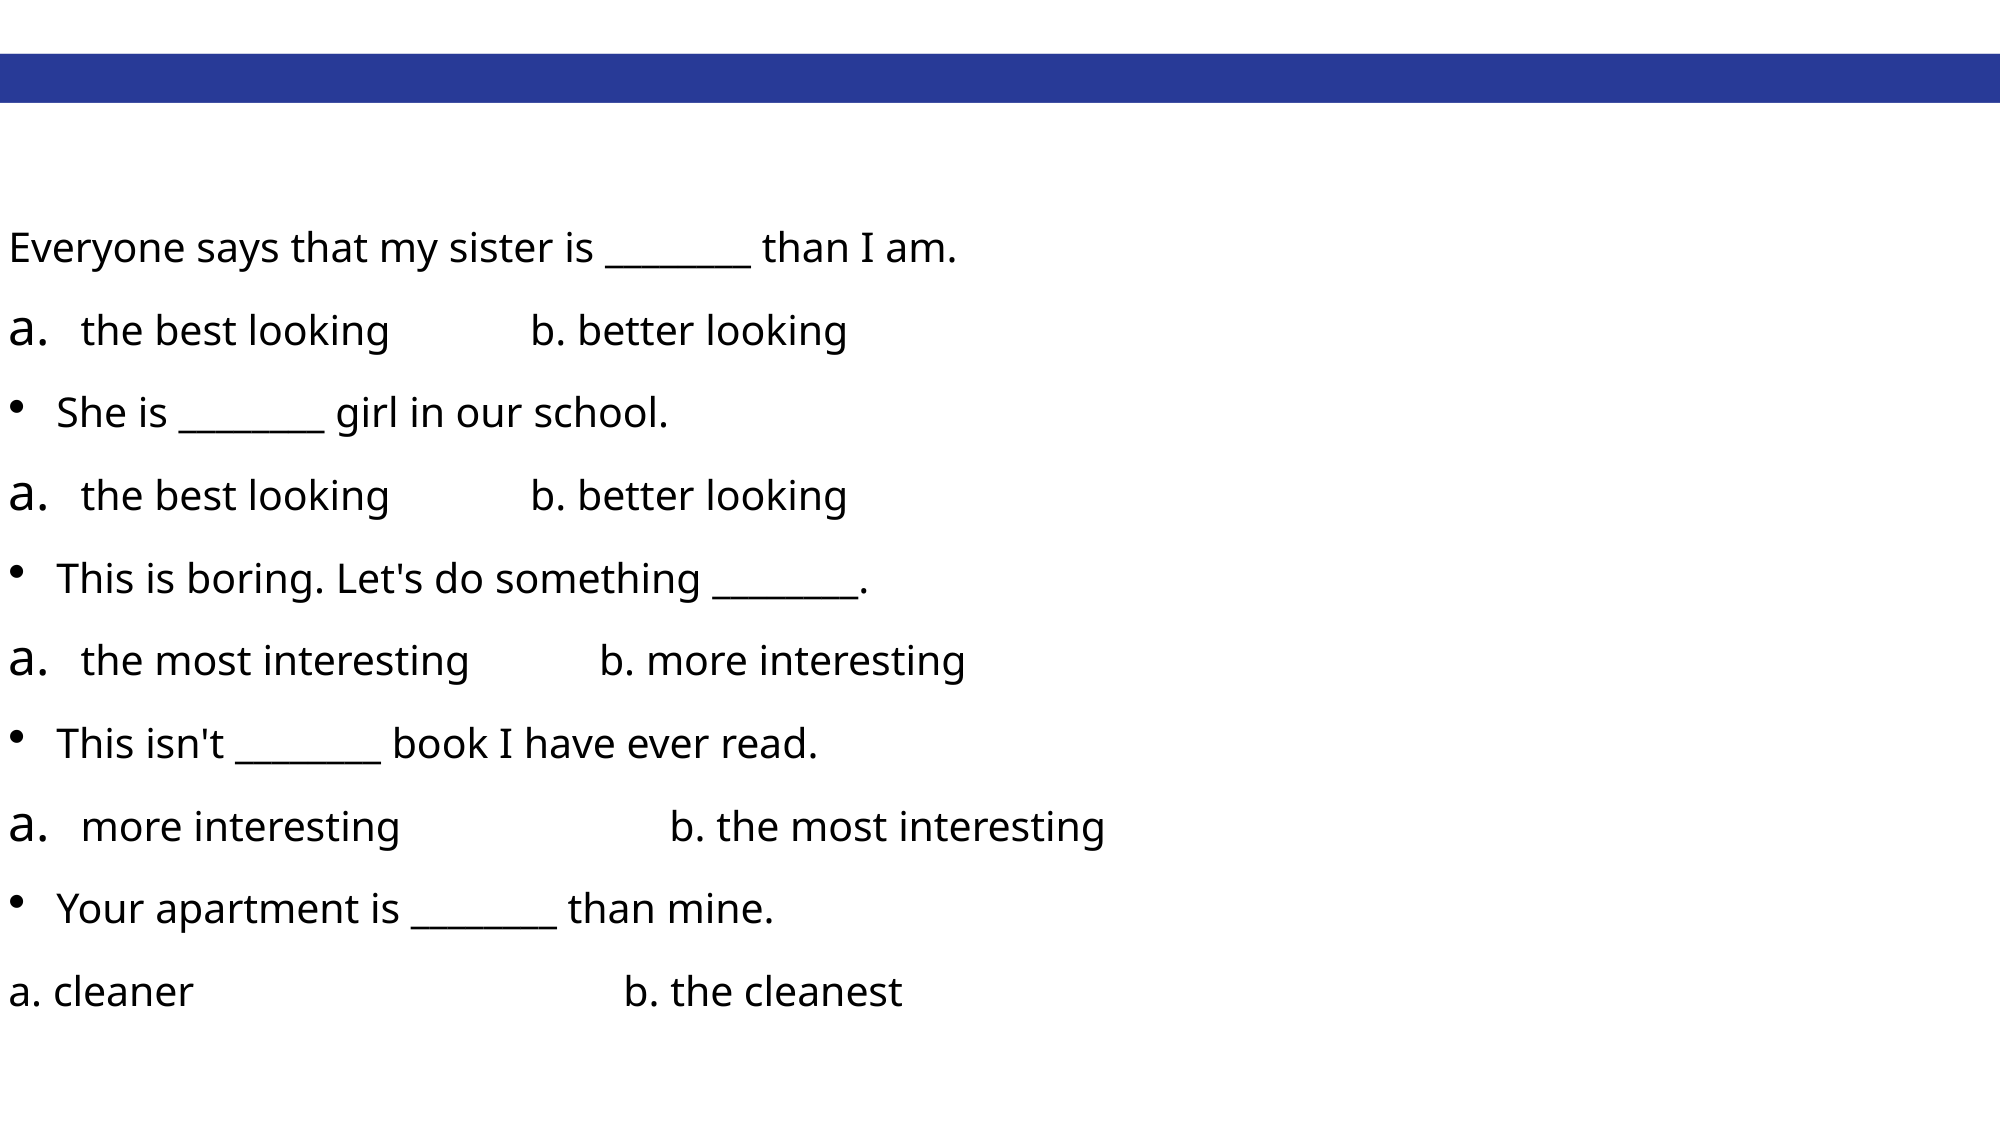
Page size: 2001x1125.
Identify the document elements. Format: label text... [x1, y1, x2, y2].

list Everyone says that my sister is ________ than I am. the best looking b. better looking She is ________ girl in our school. the best looking b. better looking This is boring. Let's do something ________. the most interesting b. more interesting This isn't ________ book I have ever read. more interesting b. the most interesting Your apartment is ________ than mine. a. cleaner b. the cleanest [0, 218, 1946, 1027]
